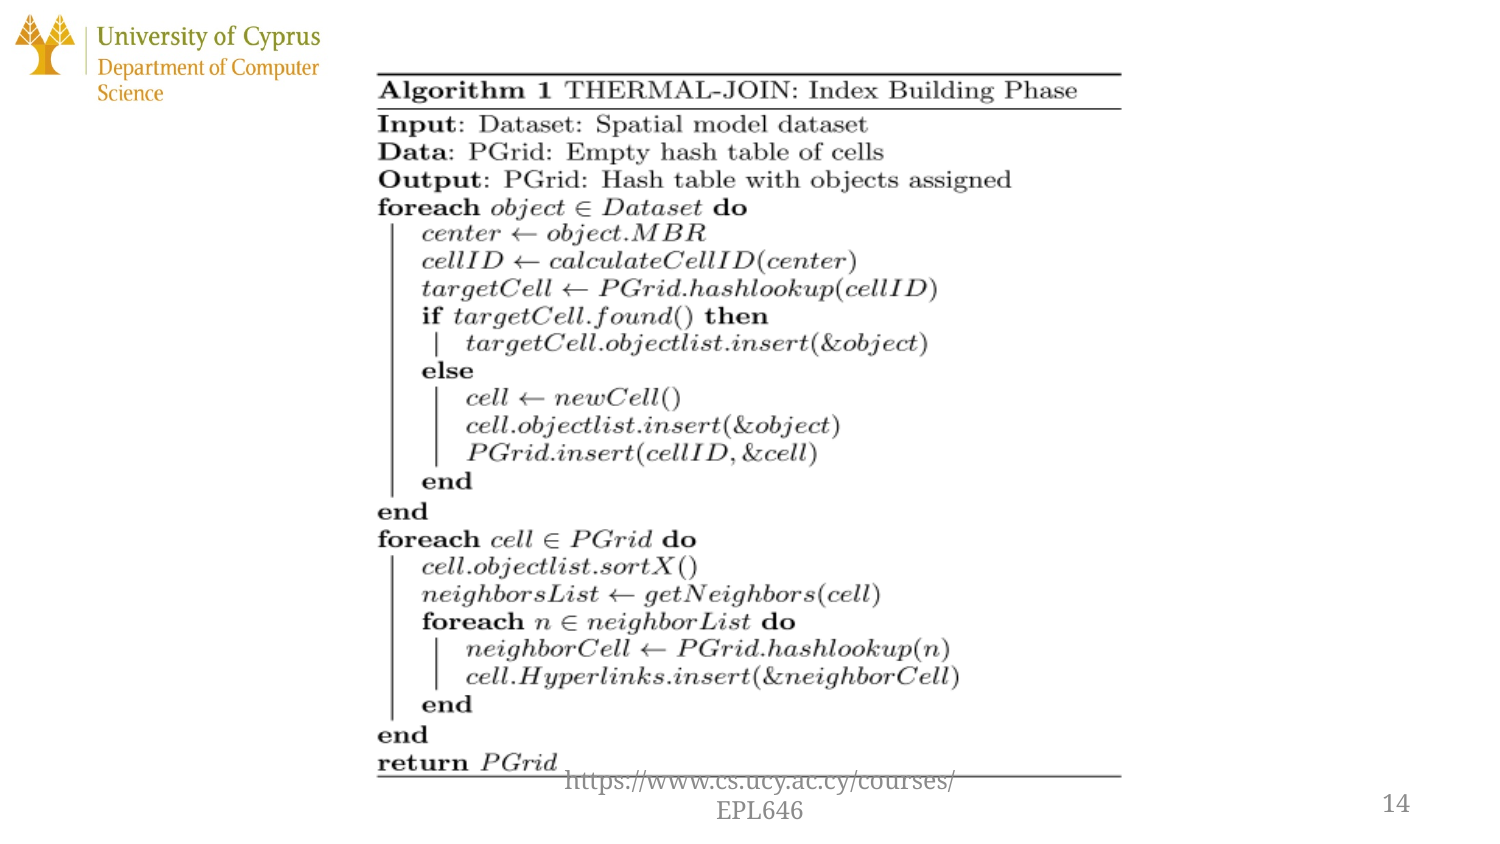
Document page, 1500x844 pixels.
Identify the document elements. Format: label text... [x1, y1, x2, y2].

picture [0, 0, 341, 132]
slide_number 14 [1074, 782, 1425, 827]
picture [374, 70, 1126, 780]
footer https://www.cs.ucy.ac.cy/courses/EPL646 [512, 787, 1008, 827]
